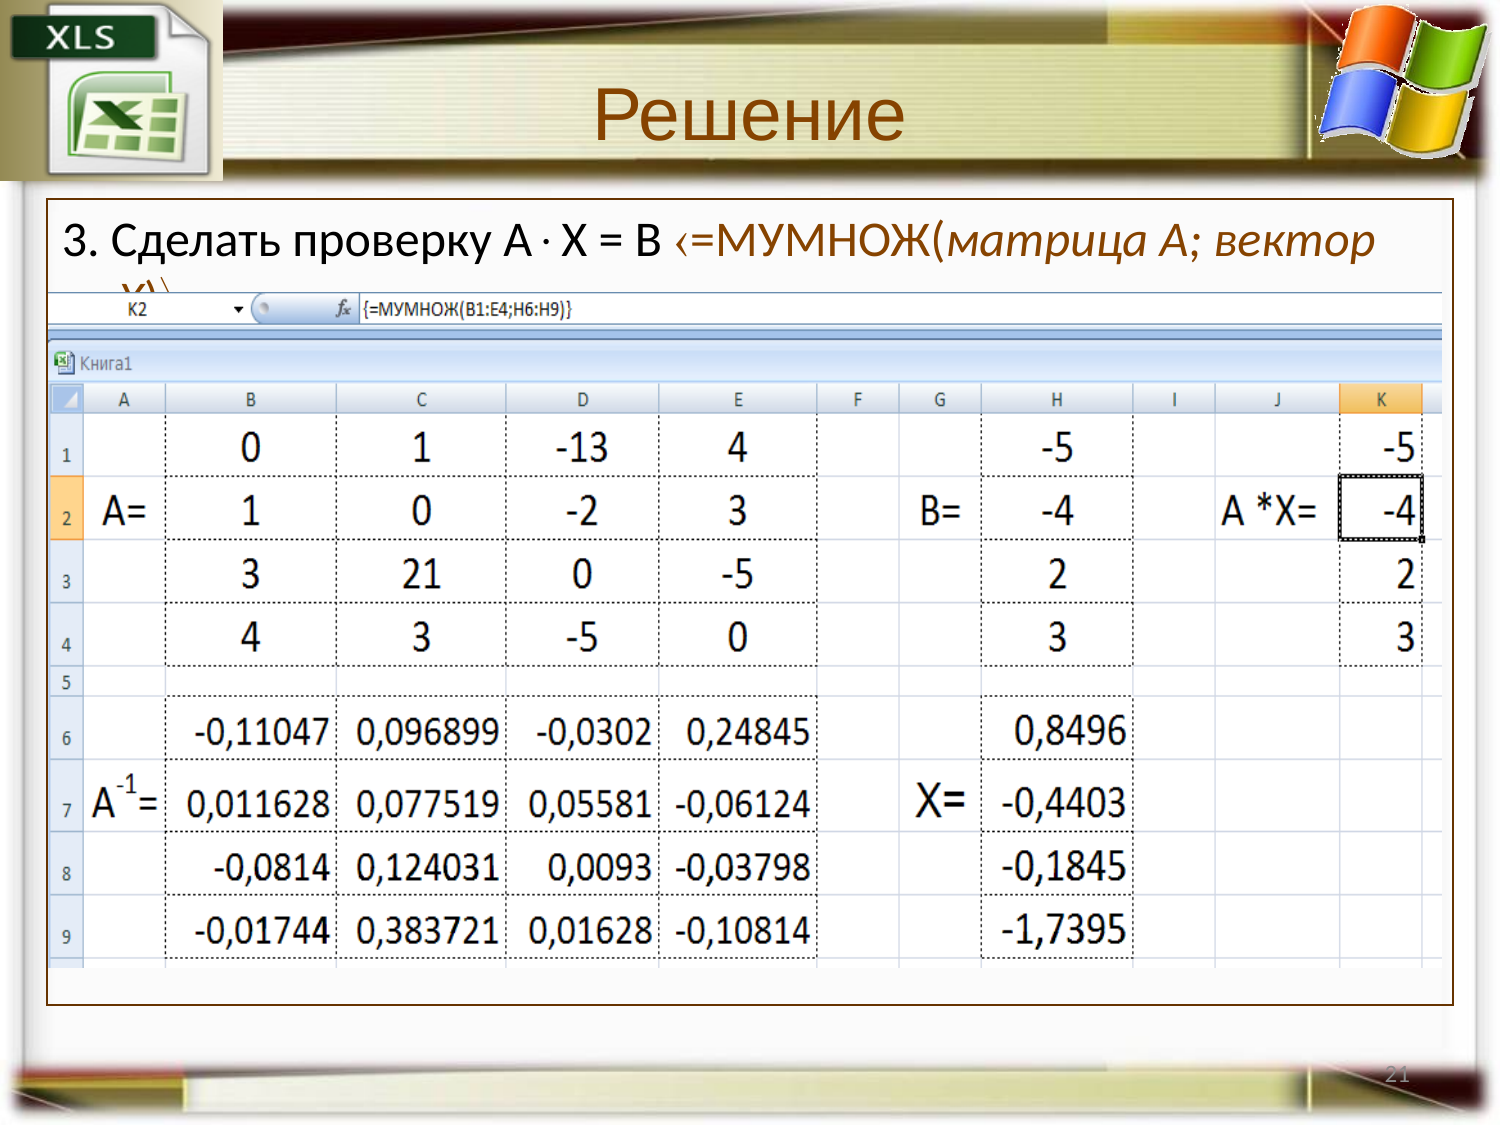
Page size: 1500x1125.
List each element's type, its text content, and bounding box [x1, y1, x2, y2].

title Решение [227, 44, 1426, 177]
list 3. Сделать проверку АХ = В =МУМНОЖ(матрица А; вектор Х) [46, 198, 1454, 1006]
slide_number 21 [1074, 1042, 1425, 1103]
footer [512, 1042, 988, 1103]
picture [0, 0, 1500, 1125]
